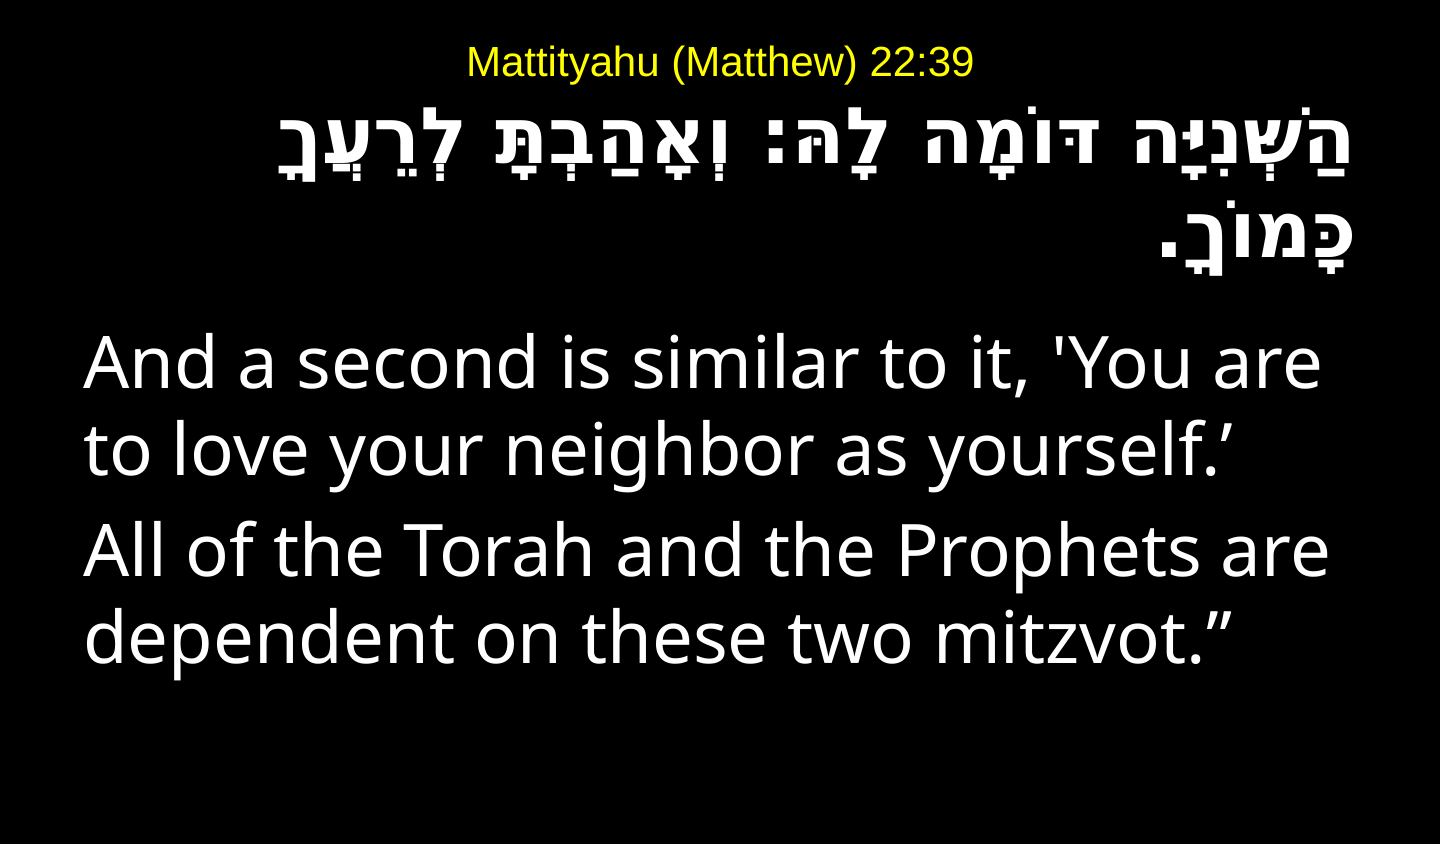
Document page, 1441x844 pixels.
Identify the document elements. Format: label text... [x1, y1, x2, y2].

title Mattityahu (Matthew) 22:39 [234, 25, 1207, 93]
list הַשְּׁנִיָּה דּוֹמָה לָהּ: וְאָהַבְתָּ לְרֵעֲךָ כָּמוֹךָ. And a second is similar to it, 'You are to love your neighbor as yourself.’ All of the Torah and the Prophets are dependent on these two mitzvot.” [71, 79, 1369, 809]
